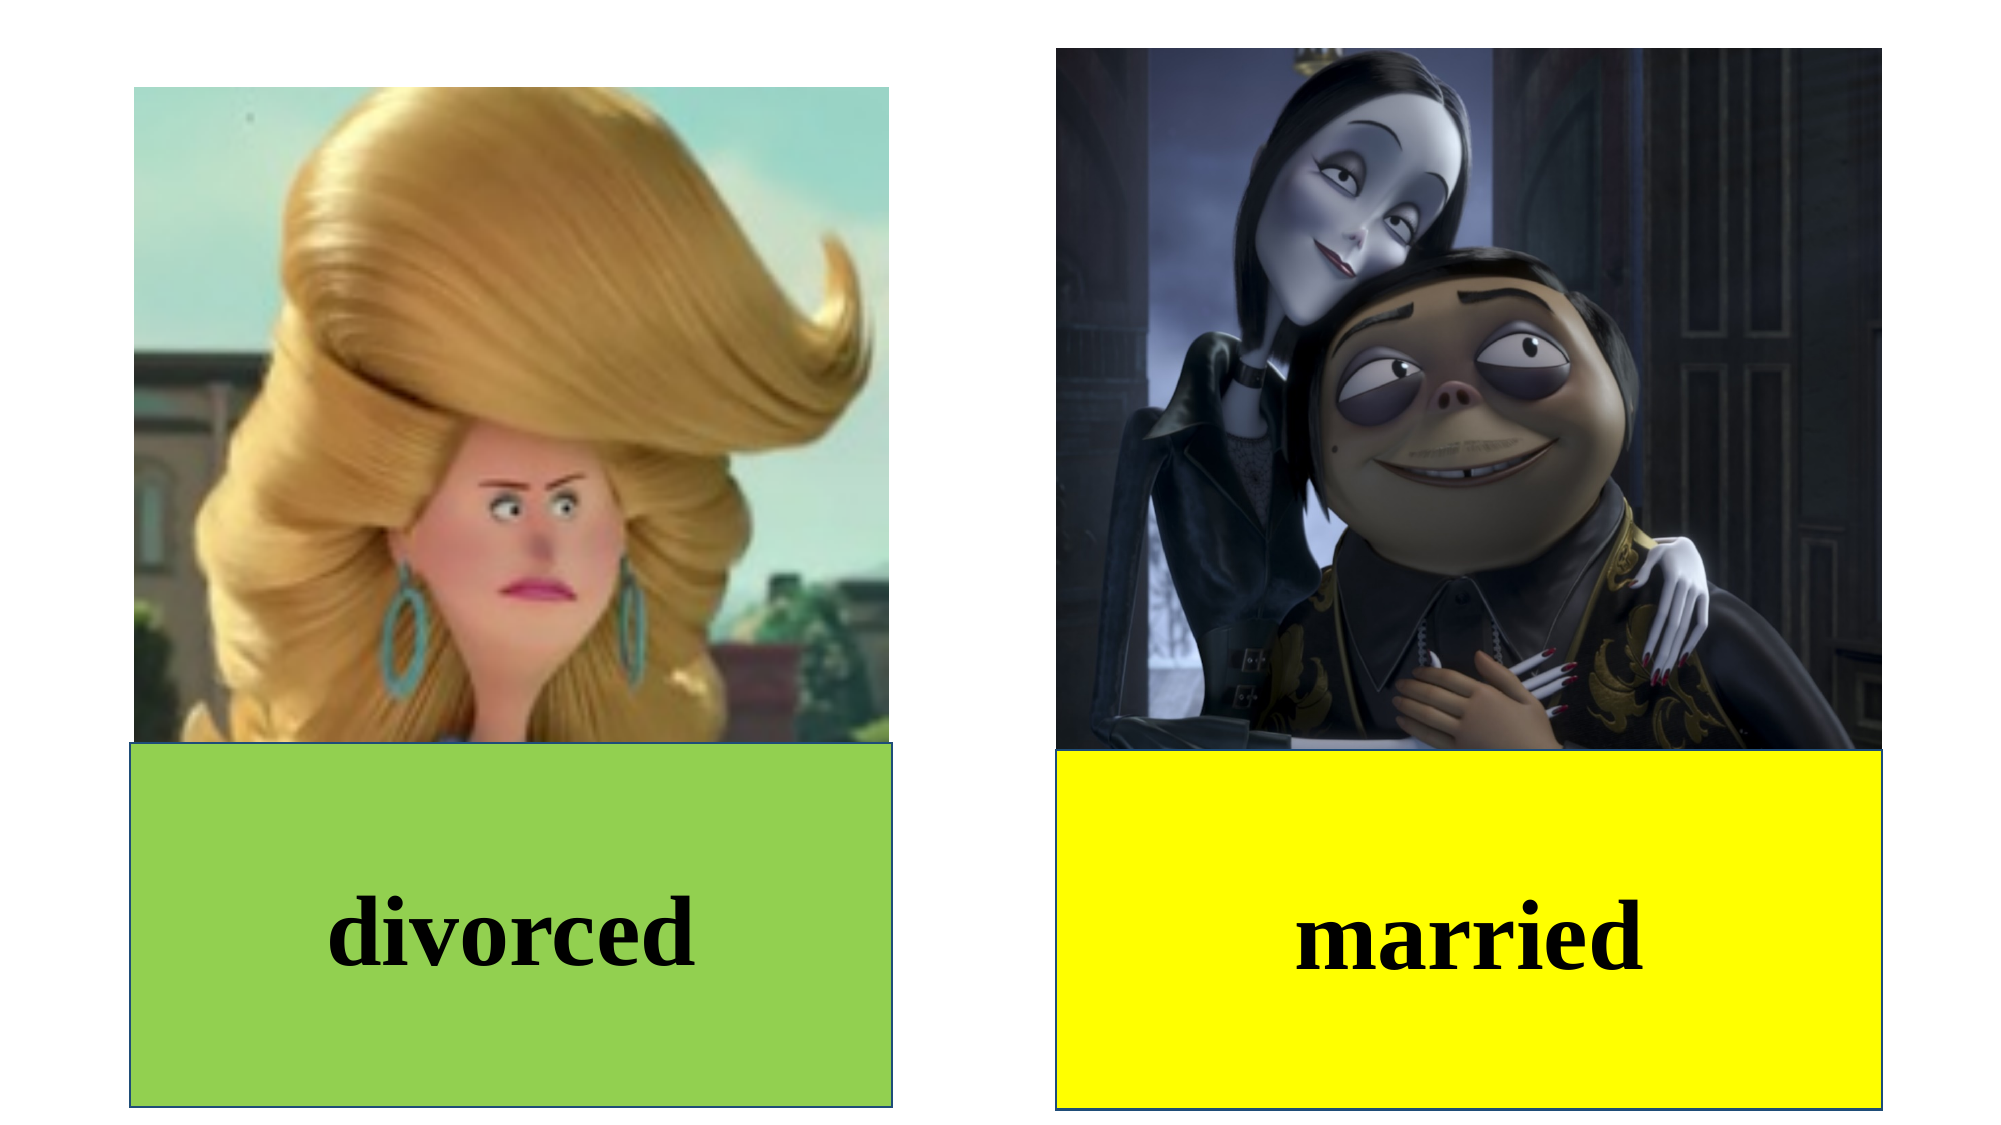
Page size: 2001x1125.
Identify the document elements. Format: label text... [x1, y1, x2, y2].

text_box divorced [130, 743, 893, 1108]
picture [134, 87, 889, 831]
text_box married [1056, 782, 1882, 1110]
picture [1056, 48, 1883, 782]
